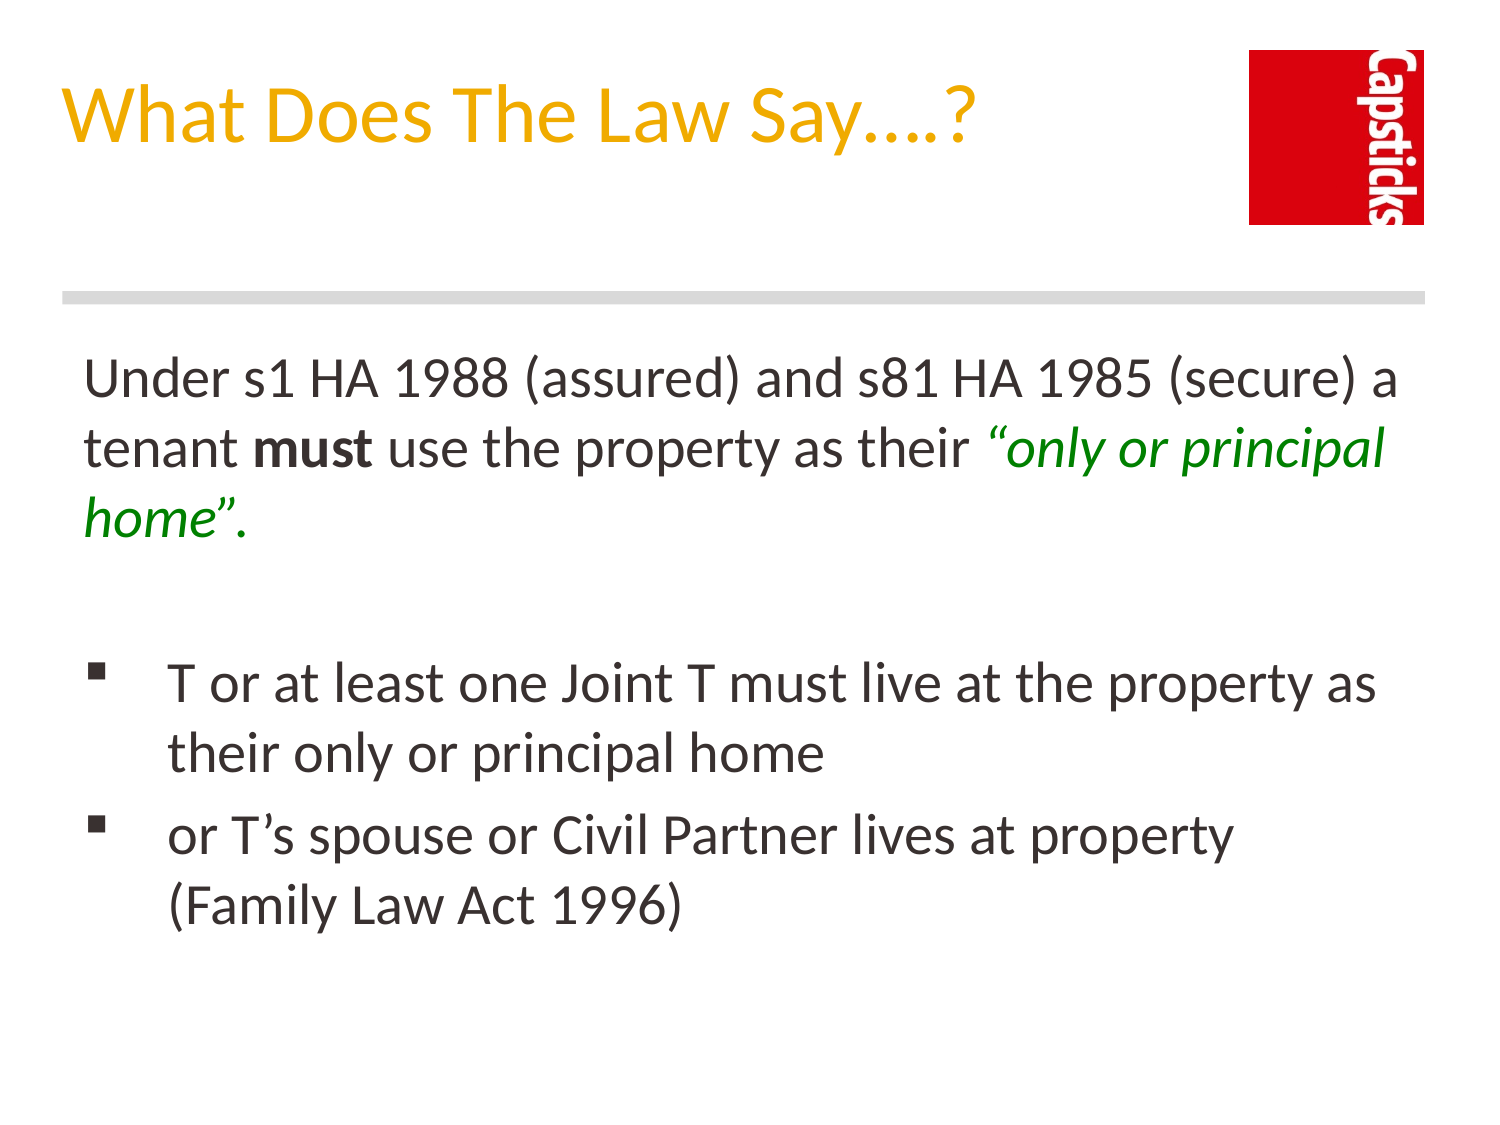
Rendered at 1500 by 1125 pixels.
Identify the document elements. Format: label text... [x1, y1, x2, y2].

title What Does The Law Say….? [46, 51, 1199, 239]
picture [1249, 50, 1424, 225]
list Under s1 HA 1988 (assured) and s81 HA 1985 (secure) a tenant must use the property as their “only or principal home”. T or at least one Joint T must live at the property as their only or principal home or T’s spouse or Civil Partner lives at property (Family Law Act 1996) [75, 330, 1425, 1005]
